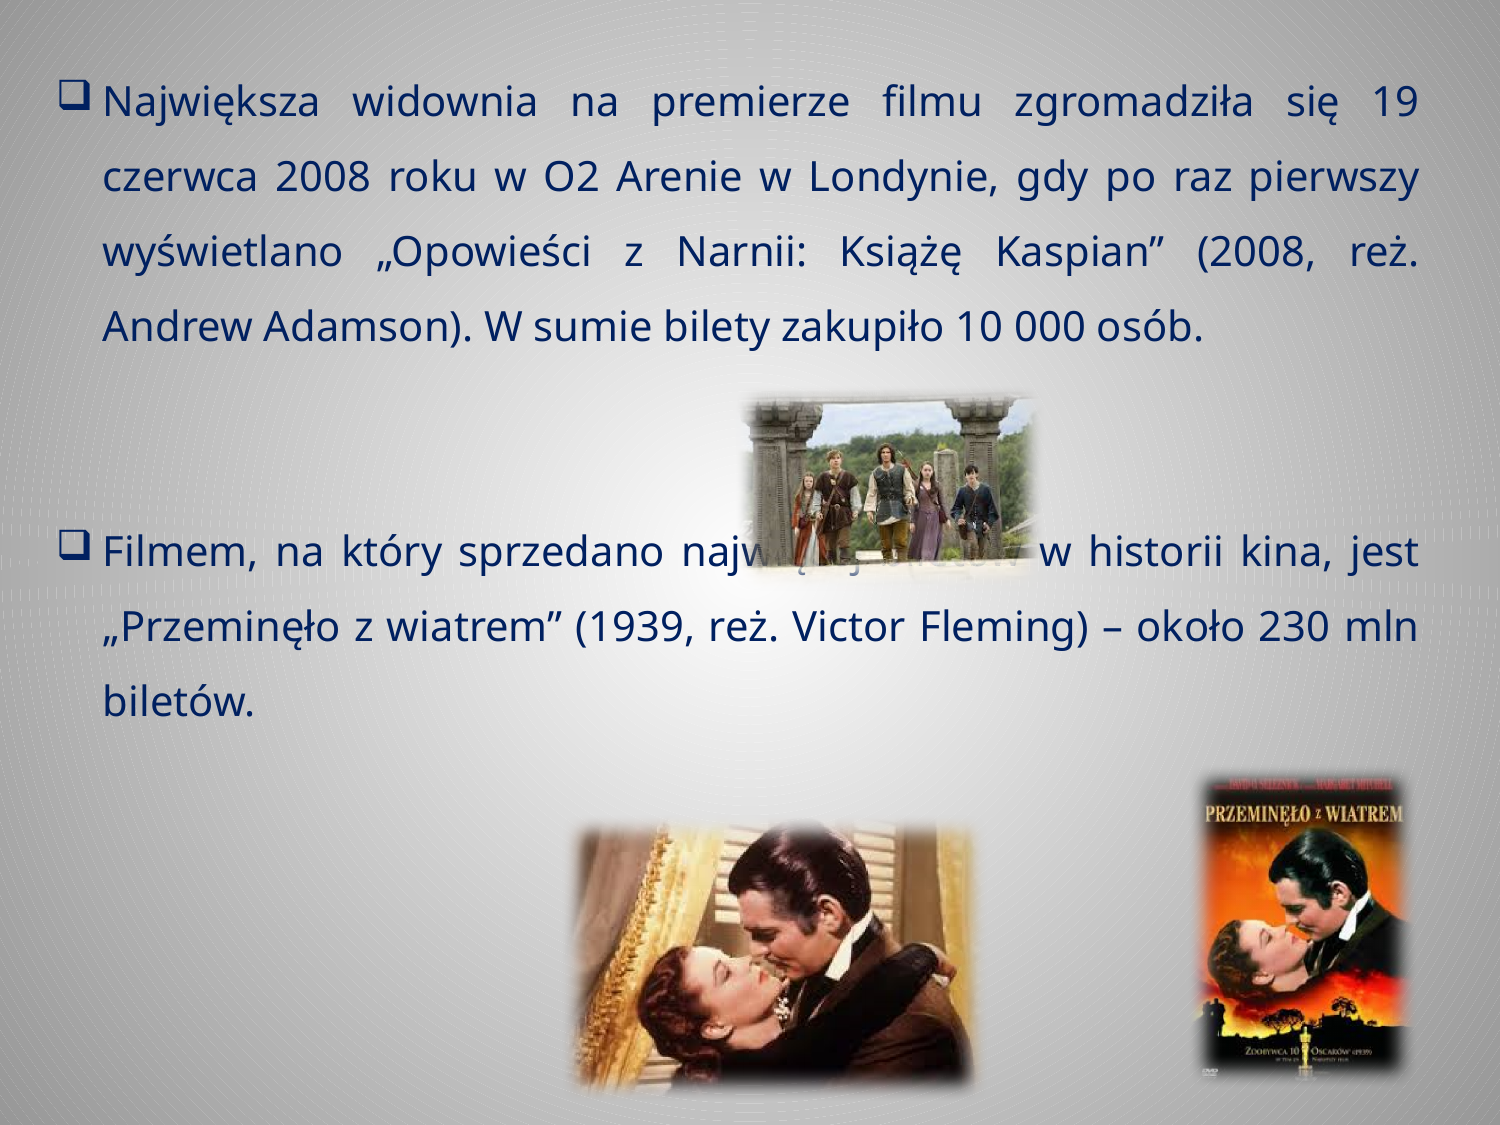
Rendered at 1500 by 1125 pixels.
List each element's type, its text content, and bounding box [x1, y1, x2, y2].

picture [734, 385, 1045, 592]
picture [560, 813, 988, 1102]
text_box Największa widownia na premierze filmu zgromadziła się 19 czerwca 2008 roku w O2 Arenie w Londynie, gdy po raz pierwszy wyświetlano „Opowieści z Narnii: Książę Kaspian” (2008, reż. Andrew Adamson). W sumie bilety zakupiło 10 000 osób. Filmem, na który sprzedano najwięcej biletów w historii kina, jest „Przeminęło z wiatrem” (1939, reż. Victor Fleming) – około 230 mln biletów. [41, 42, 1436, 733]
picture [1186, 762, 1418, 1089]
